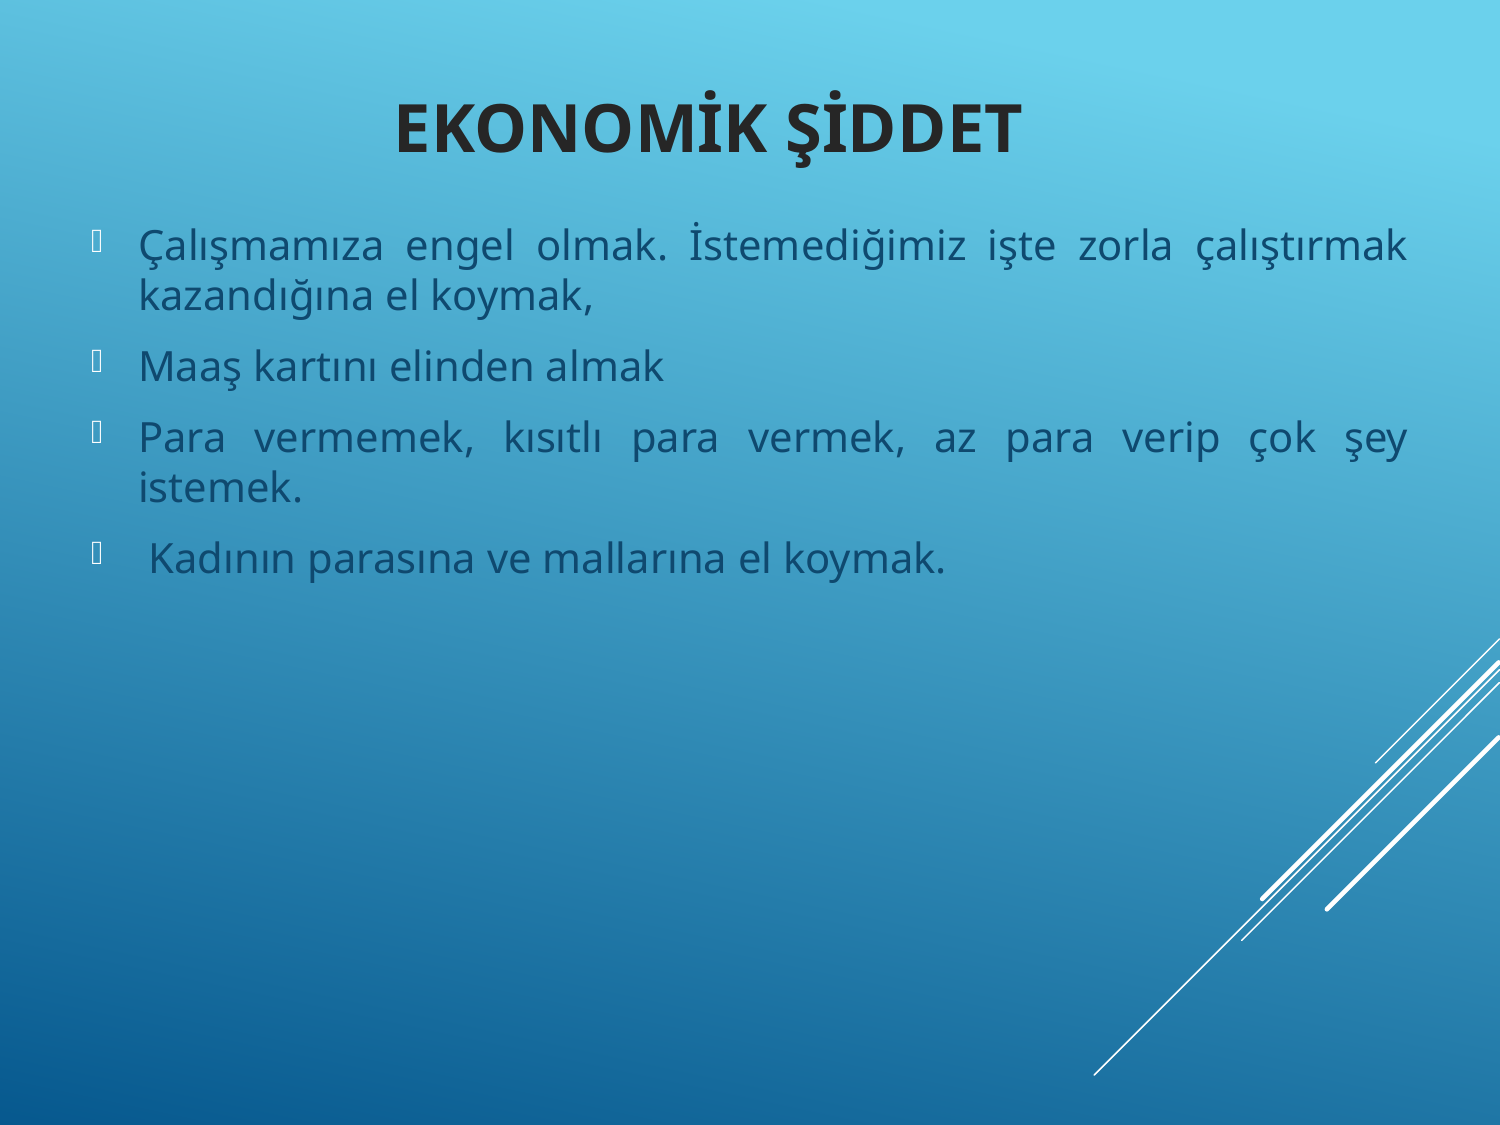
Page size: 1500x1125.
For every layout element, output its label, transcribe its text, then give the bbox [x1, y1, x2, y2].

list Çalışmamıza engel olmak. İstemediğimiz işte zorla çalıştırmak kazandığına el koymak, Maaş kartını elinden almak Para vermemek, kısıtlı para vermek, az para verip çok şey istemek. Kadının parasına ve mallarına el koymak. [76, 175, 1424, 626]
title EKONOMİK ŞİDDET [171, 54, 1247, 175]
